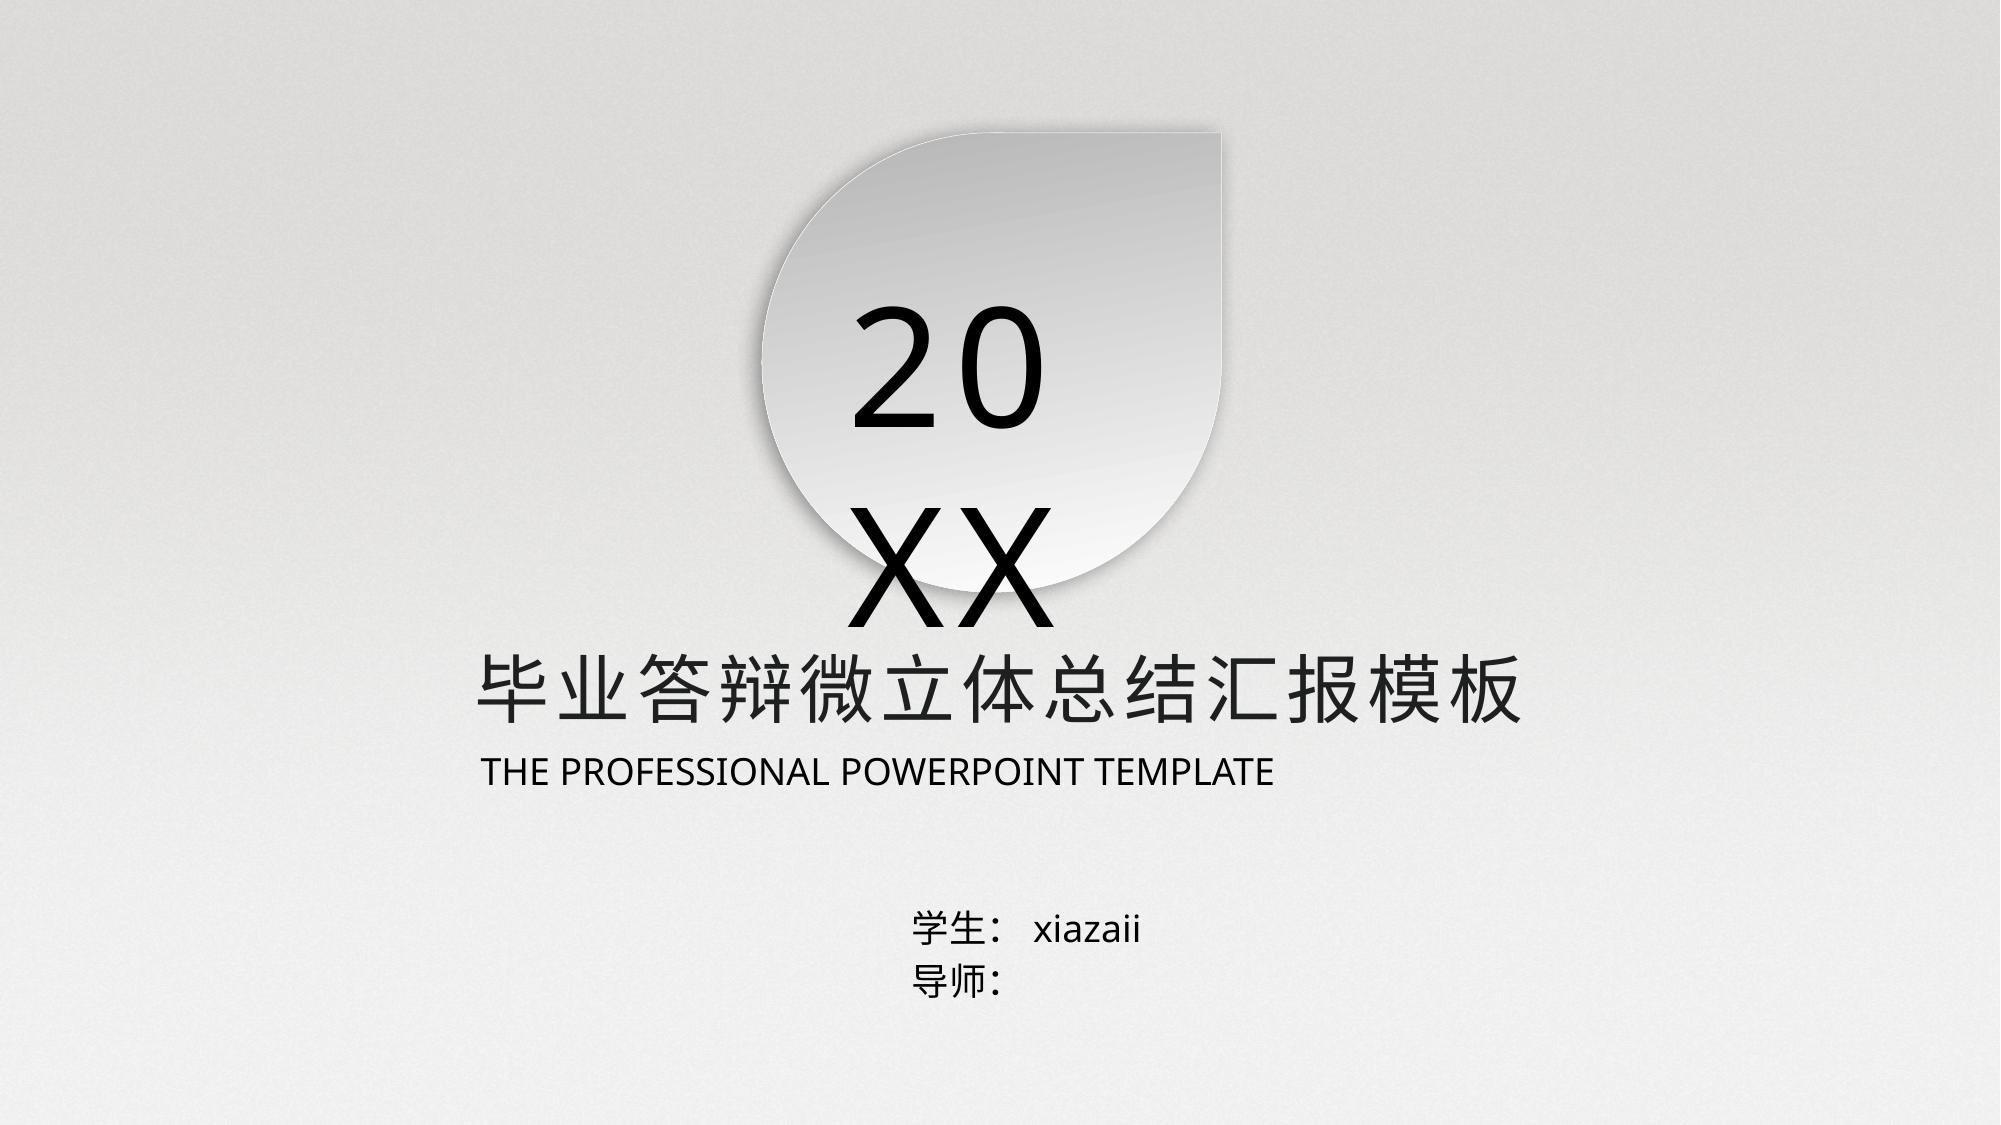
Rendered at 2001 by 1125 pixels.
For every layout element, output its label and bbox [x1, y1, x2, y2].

picture [0, 0, 2000, 1125]
text_box [761, 132, 1222, 593]
